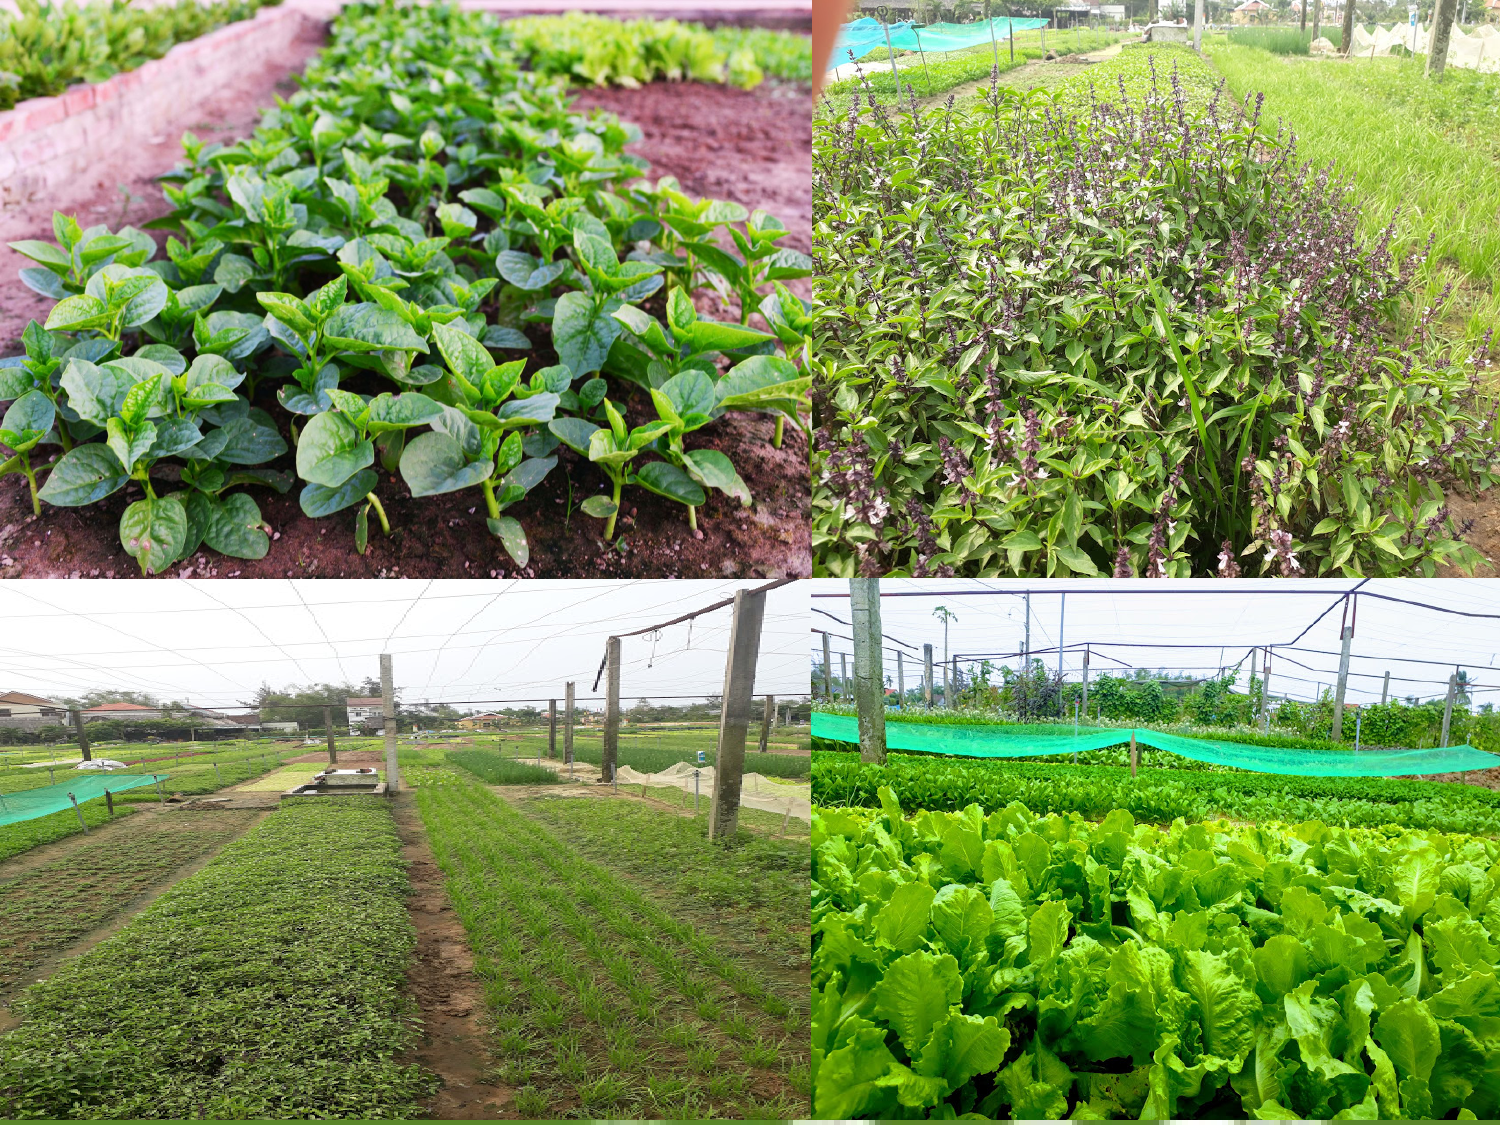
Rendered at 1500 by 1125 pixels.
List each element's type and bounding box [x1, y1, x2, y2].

picture [0, 0, 1500, 1125]
list [0, 587, 805, 1120]
